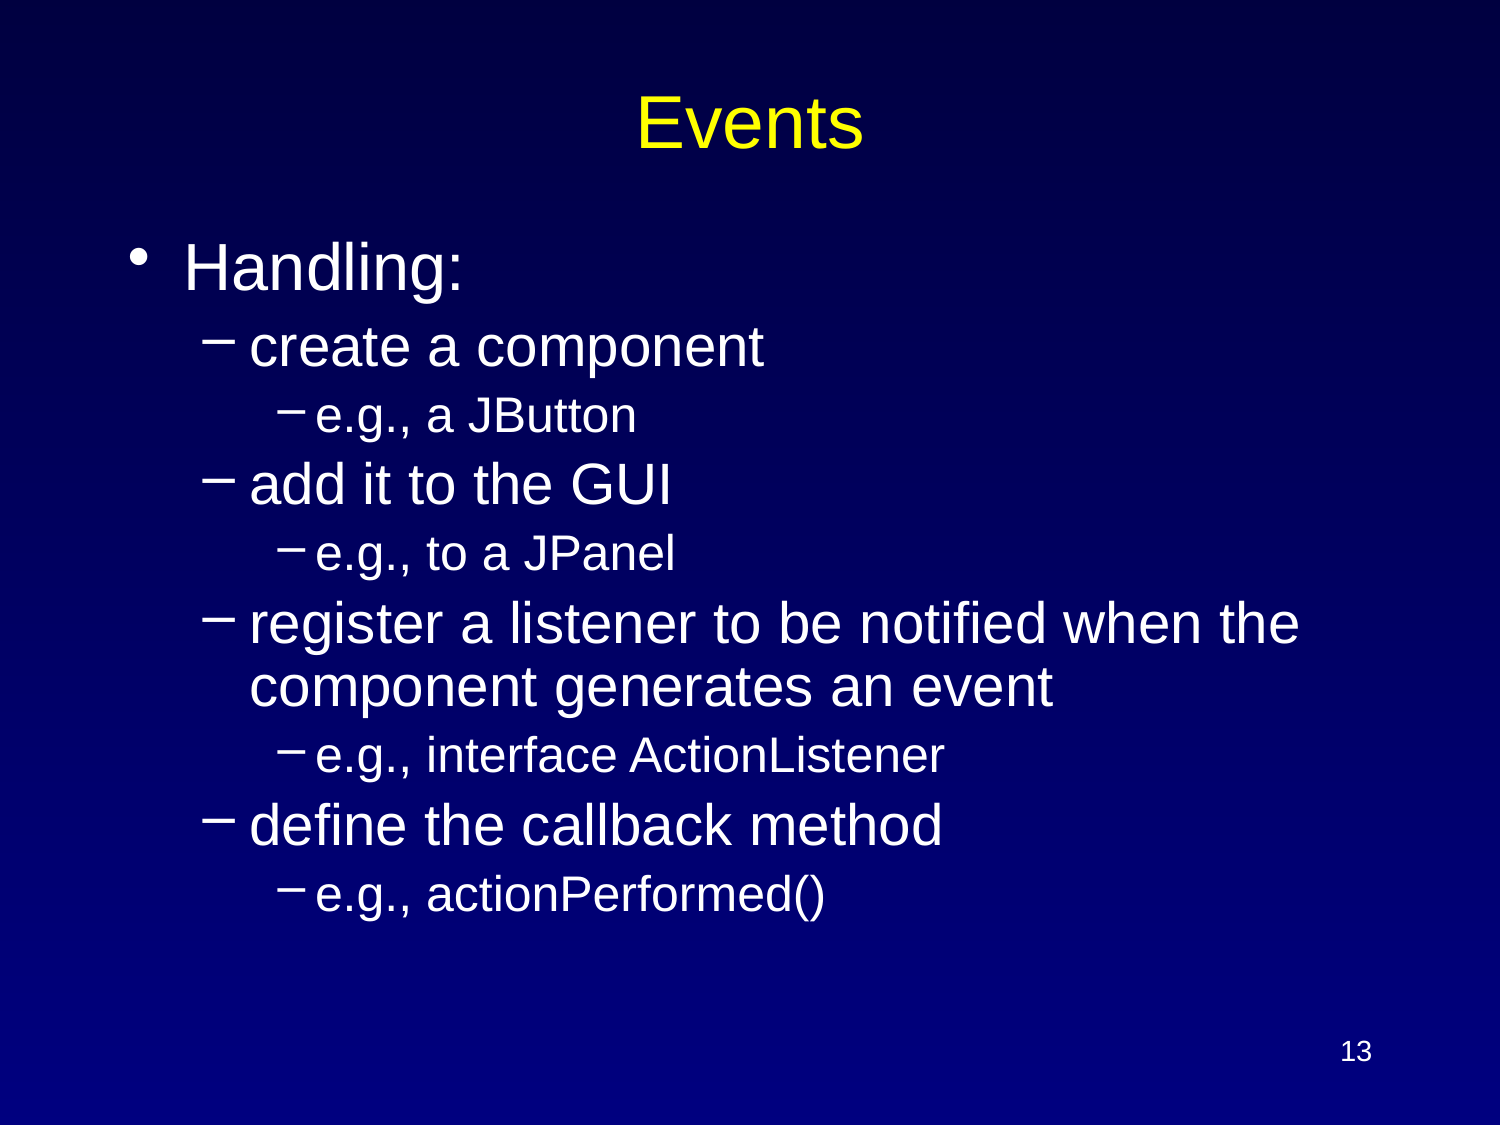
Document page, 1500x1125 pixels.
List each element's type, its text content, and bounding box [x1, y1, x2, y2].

slide_number 13 [1074, 1025, 1388, 1100]
list Handling: create a component e.g., a JButton add it to the GUI e.g., to a JPanel register a listener to be notified when the component generates an event e.g., interface ActionListener define the callback method e.g., actionPerformed() [112, 224, 1388, 1000]
title Events [112, 24, 1388, 213]
